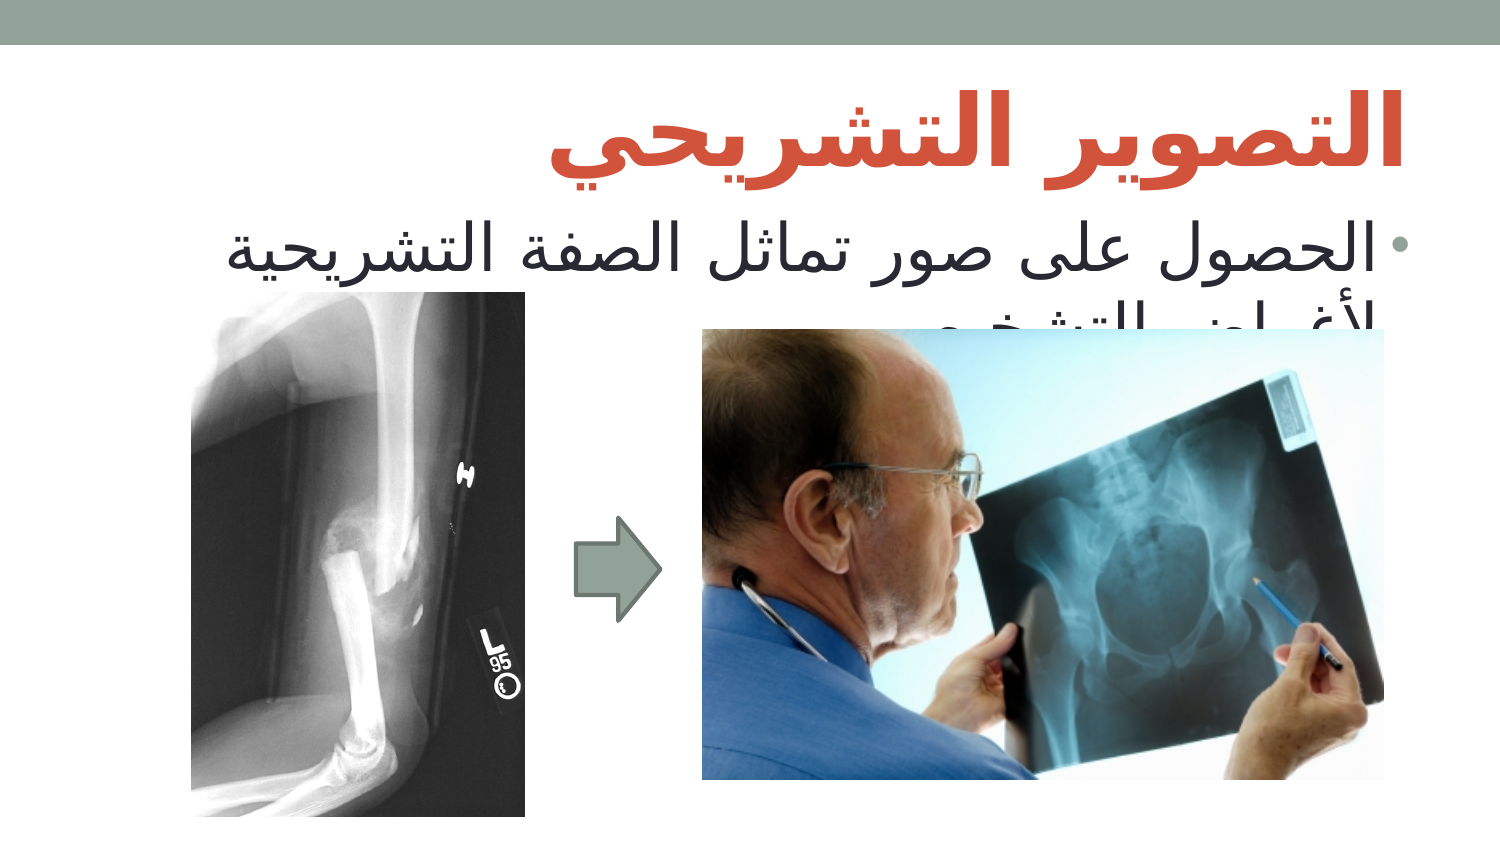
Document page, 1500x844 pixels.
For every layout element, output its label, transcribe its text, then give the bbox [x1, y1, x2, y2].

title التصوير التشريحي [75, 65, 1425, 188]
picture [702, 329, 1384, 780]
picture [190, 291, 526, 817]
list الحصول على صور تماثل الصفة التشريحية لأغراض التشخيص [123, 196, 1425, 797]
text_box [573, 515, 663, 623]
